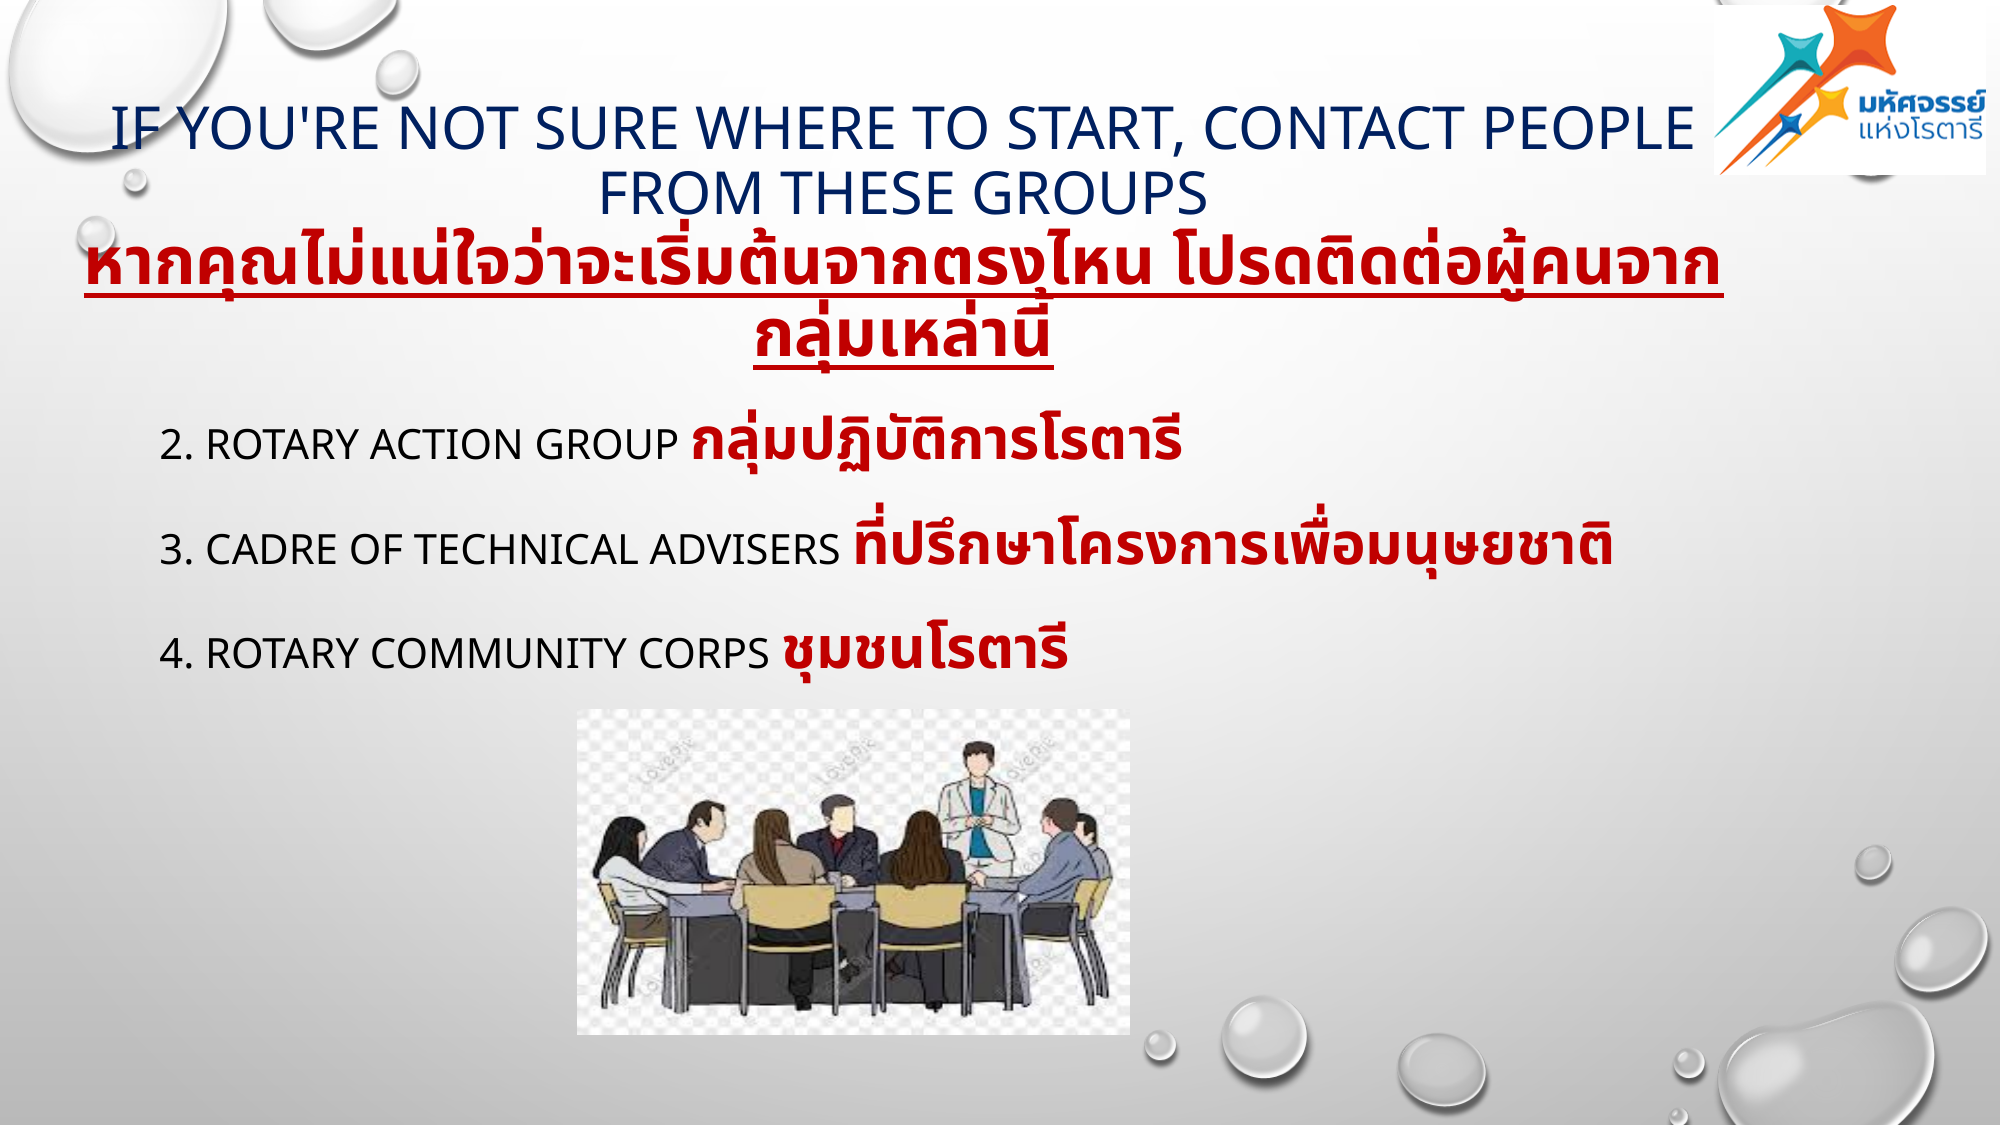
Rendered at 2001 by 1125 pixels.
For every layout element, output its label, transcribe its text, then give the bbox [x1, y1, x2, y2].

picture [0, 0, 2000, 1125]
title If you're not sure where to start, contact people from these groups หากคุณไม่แน่ใจว่าจะเริ่มต้นจากตรงไหน โปรดติดต่อผู้คนจากกลุ่มเหล่านี้ [53, 90, 1754, 380]
list 2. Rotary Action group กลุ่มปฏิบัติการโรตารี 3. Cadre of technical advisers ที่ปรึกษาโครงการเพื่อมนุษยชาติ 4. Rotary community corps ชุมชนโรตารี [144, 379, 1915, 1119]
